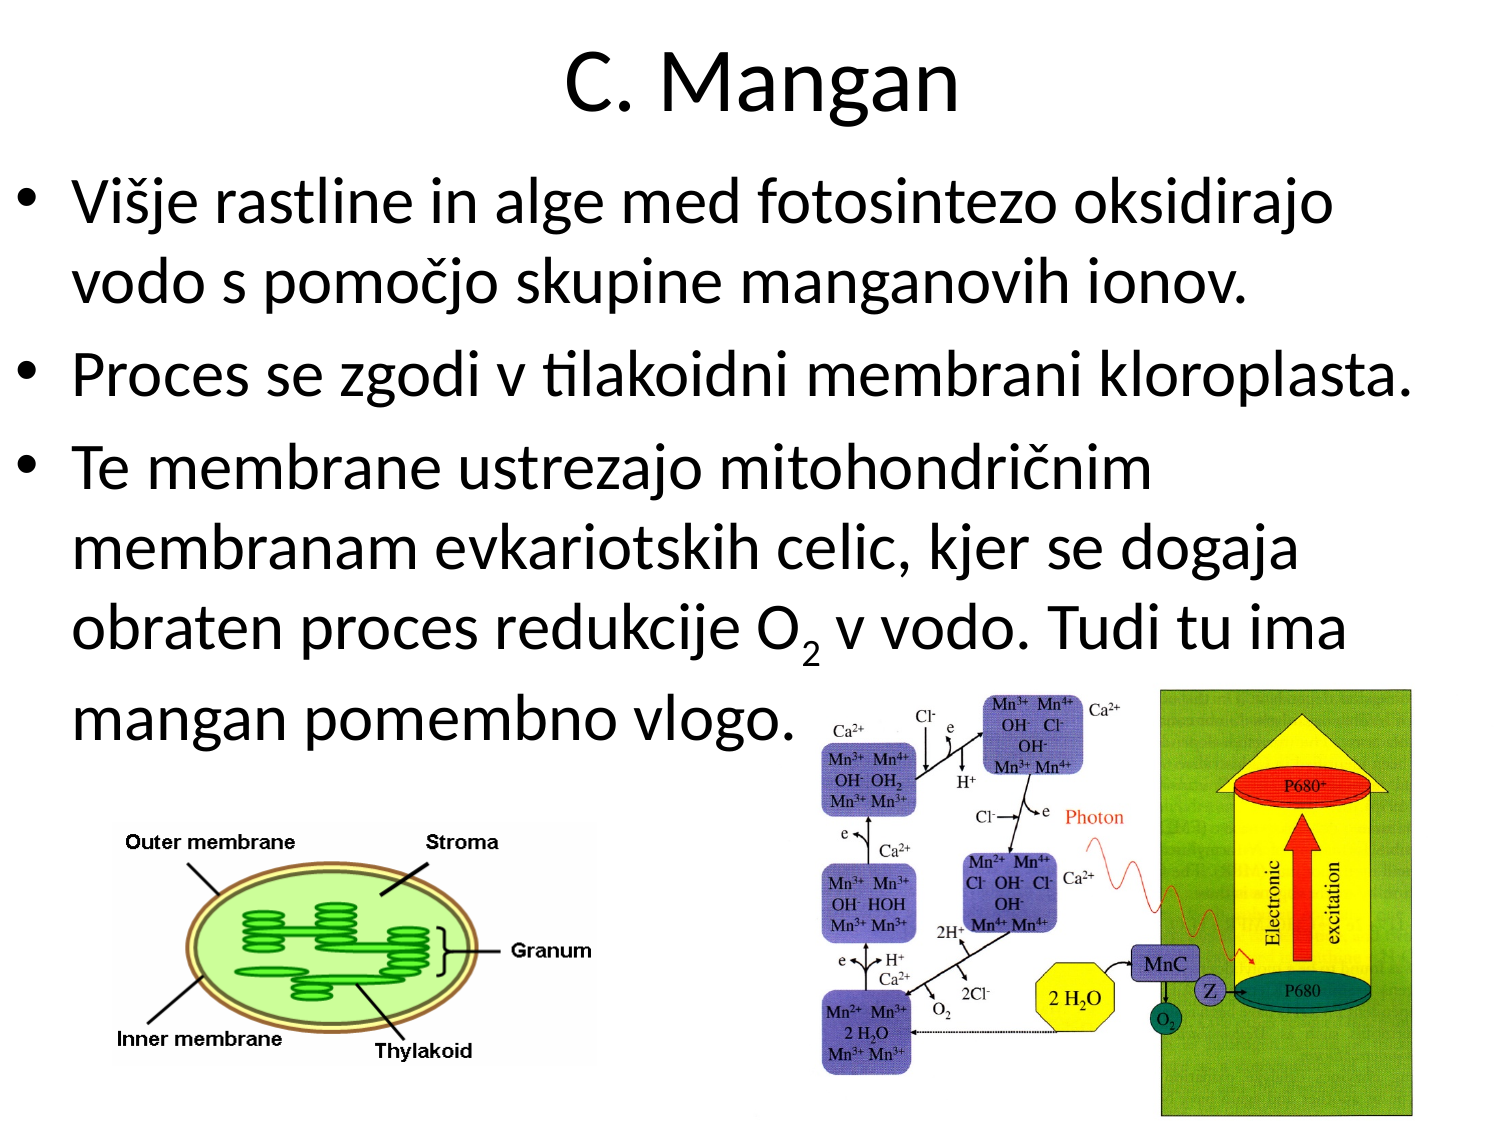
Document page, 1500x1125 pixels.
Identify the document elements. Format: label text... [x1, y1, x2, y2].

picture [737, 672, 1500, 1125]
title C. Mangan [88, 0, 1439, 149]
list Višje rastline in alge med fotosintezo oksidirajo vodo s pomočjo skupine manganovih ionov. Proces se zgodi v tilakoidni membrani kloroplasta. Te membrane ustrezajo mitohondričnim membranam evkariotskih celic, kjer se dogaja obraten proces redukcije O2 v vodo. Tudi tu ima mangan pomembno vlogo. [0, 149, 1500, 1125]
picture [111, 822, 597, 1067]
